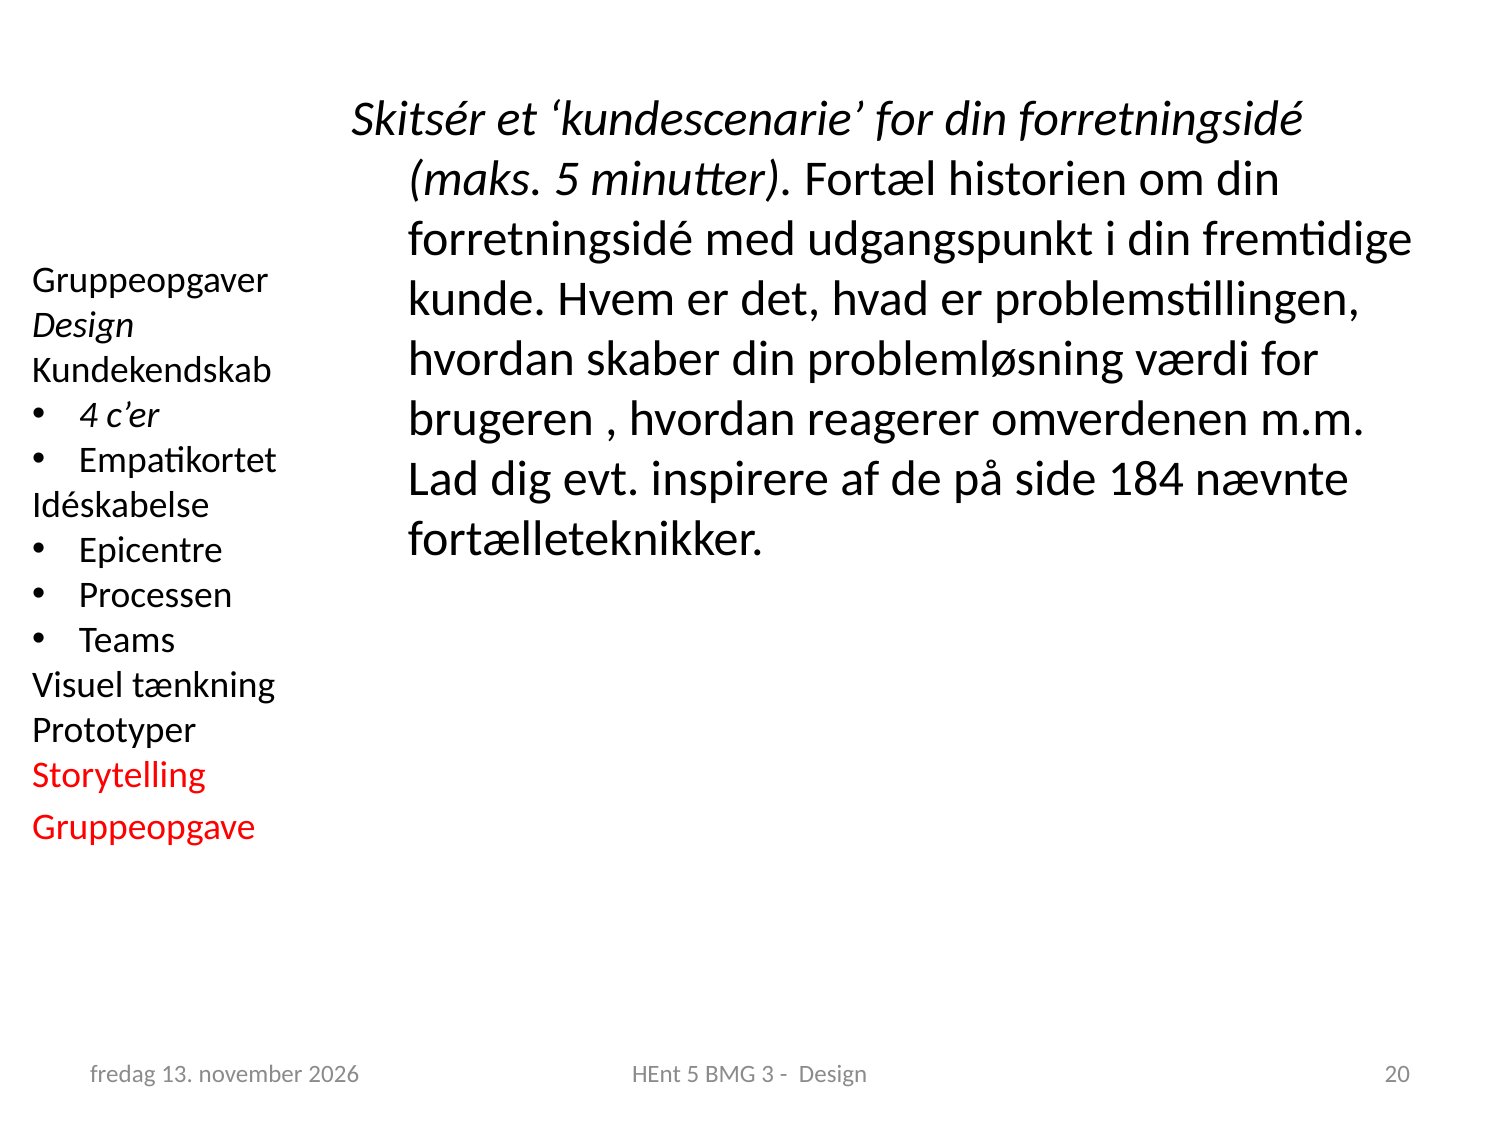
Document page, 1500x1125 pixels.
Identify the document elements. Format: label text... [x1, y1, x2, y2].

text_box Gruppeopgaver Design Kundekendskab 4 c’er Empatikortet Idéskabelse Epicentre Processen Teams Visuel tænkning Prototyper Storytelling Gruppeopgave [17, 247, 340, 854]
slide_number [75, 1042, 425, 1103]
list Skitsér et ‘kundescenarie’ for din forretningsidé (maks. 5 minutter). Fortæl historien om din forretningsidé med udgangspunkt i din fremtidige kunde. Hvem er det, hvad er problemstillingen, hvordan skaber din problemløsning værdi for brugeren , hvordan reagerer omverdenen m.m. Lad dig evt. inspirere af de på side 184 nævnte fortælleteknikker. [336, 78, 1459, 1047]
slide_number 20 [1074, 1042, 1425, 1103]
footer HEnt 5 BMG 3 - Design [512, 1042, 988, 1103]
